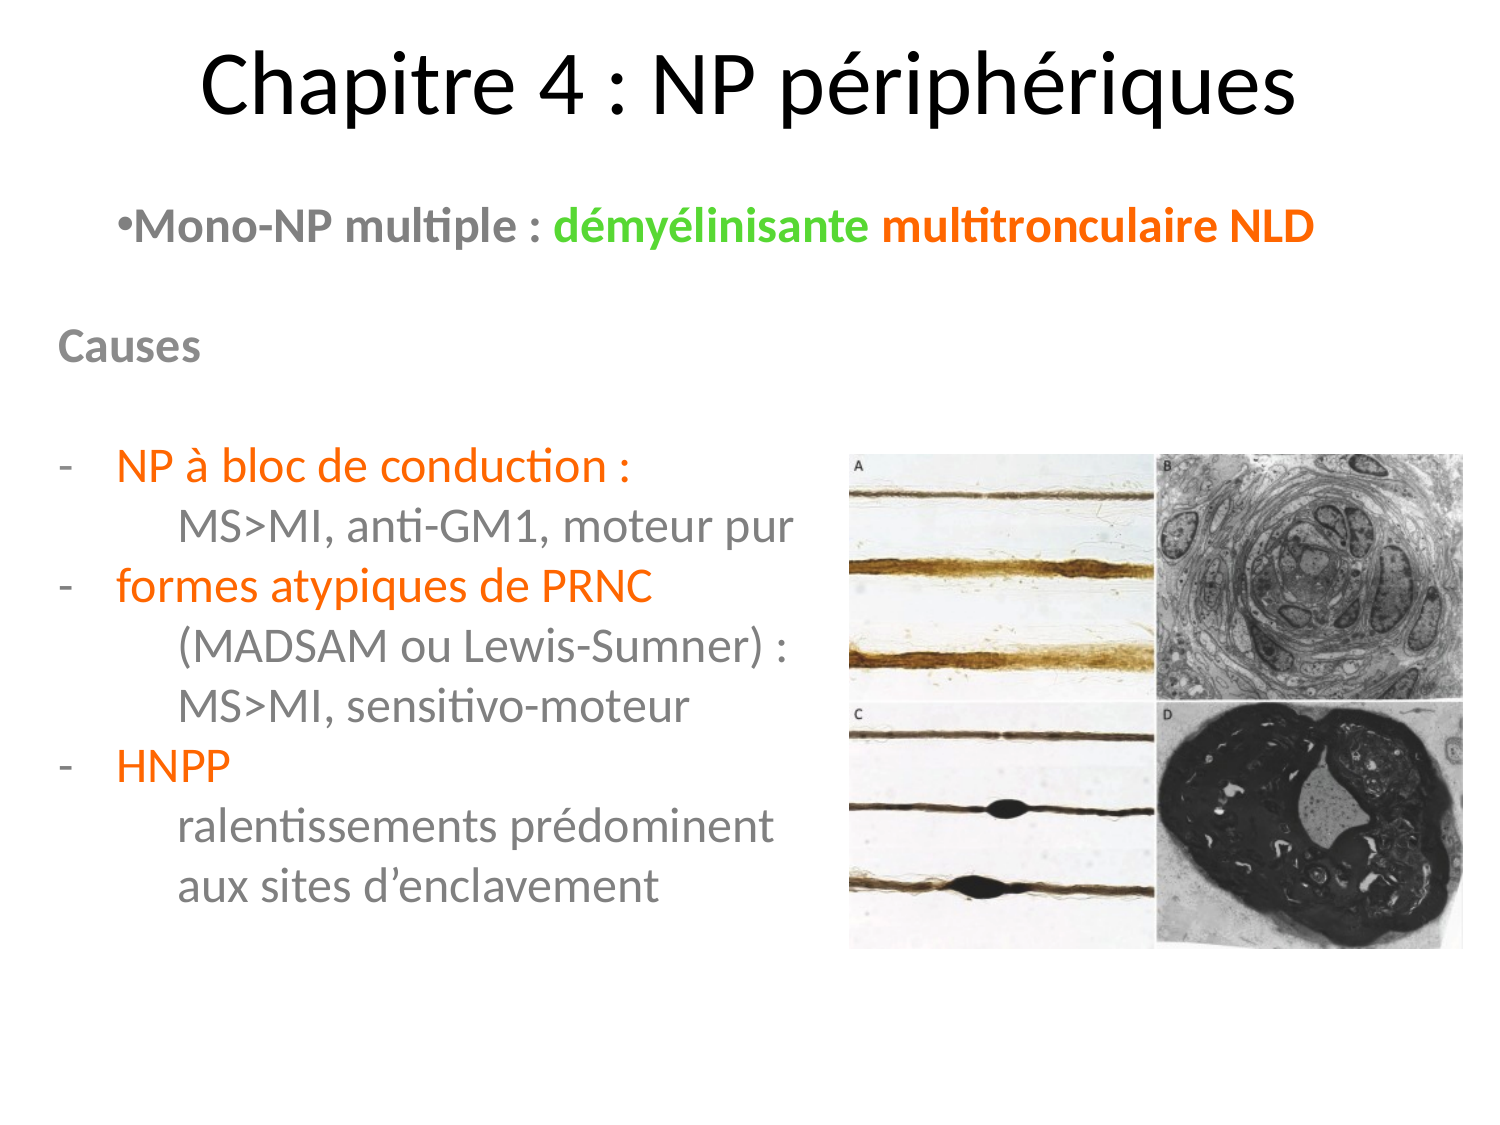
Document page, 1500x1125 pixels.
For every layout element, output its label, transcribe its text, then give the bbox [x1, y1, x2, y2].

subtitle Mono-NP multiple : démyélinisante multitronculaire NLD Causes - NP à bloc de conduction : MS>MI, anti-GM1, moteur pur - formes atypiques de PRNC (MADSAM ou Lewis-Sumner) : MS>MI, sensitivo-moteur - HNPP ralentissements prédominent aux sites d’enclavement [43, 185, 1463, 1099]
picture [849, 453, 1463, 949]
title Chapitre 4 : NP périphériques [112, 0, 1388, 185]
